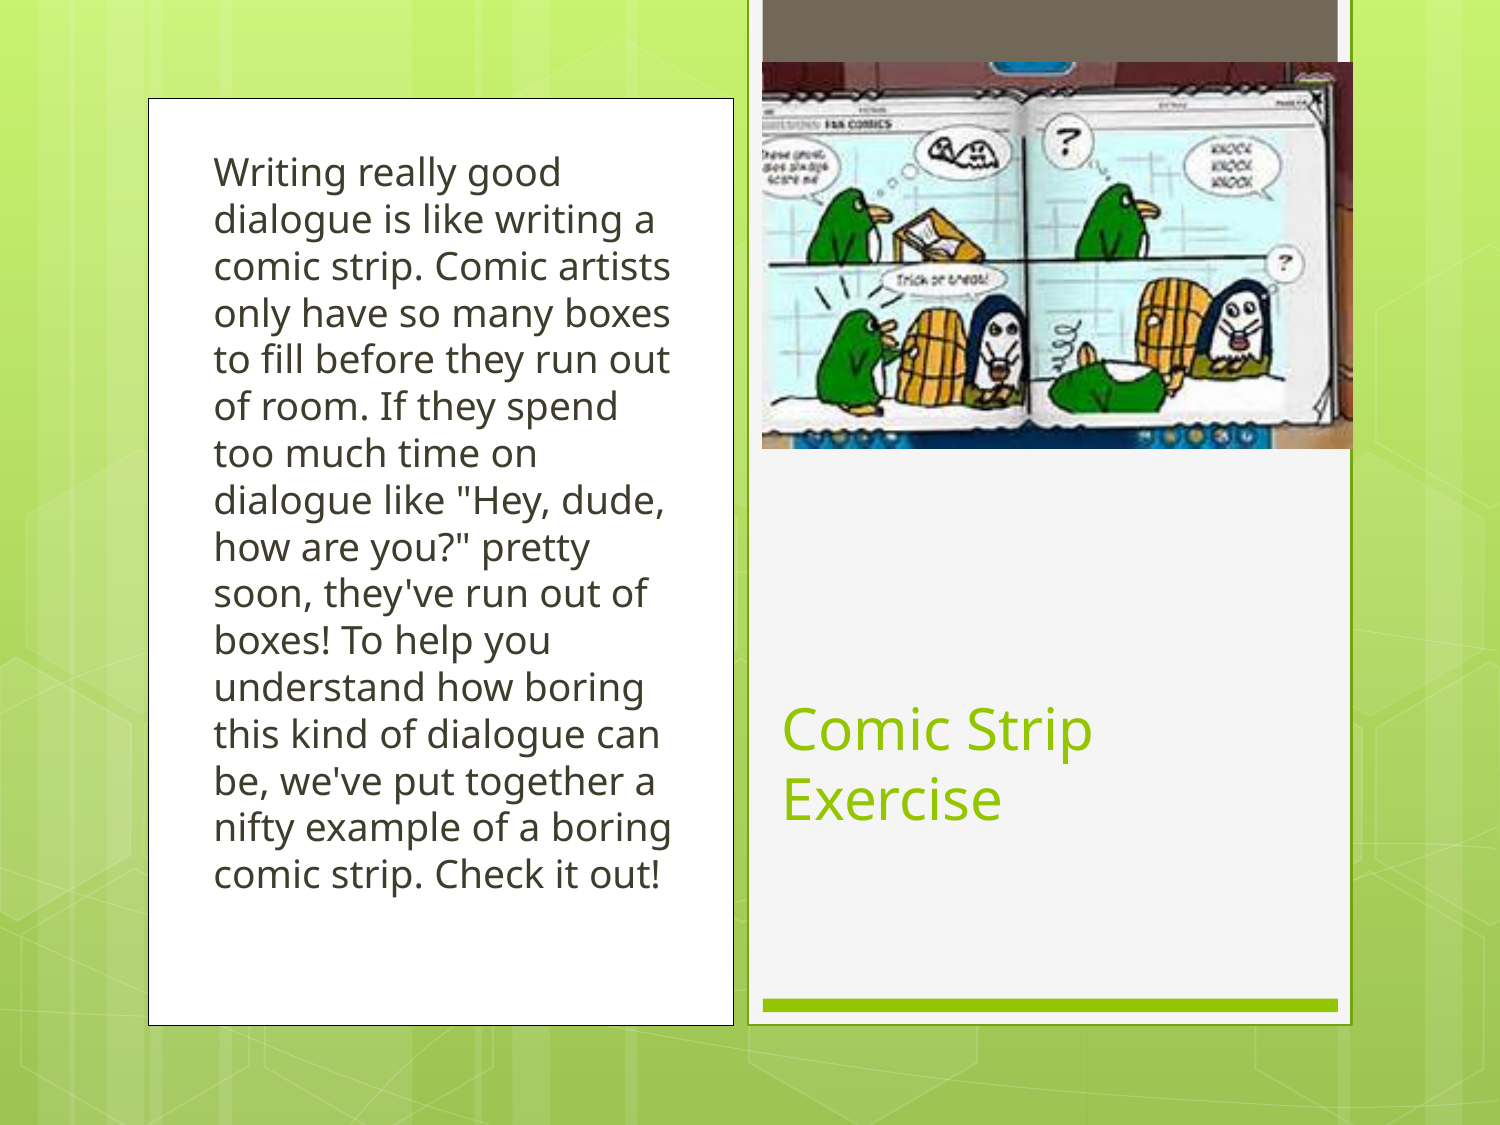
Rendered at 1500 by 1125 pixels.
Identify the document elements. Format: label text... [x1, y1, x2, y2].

list Writing really good dialogue is like writing a comic strip. Comic artists only have so many boxes to fill before they run out of room. If they spend too much time on dialogue like "Hey, dude, how are you?" pretty soon, they've run out of boxes! To help you understand how boring this kind of dialogue can be, we've put together a nifty example of a boring comic strip. Check it out! [187, 140, 695, 986]
picture [762, 62, 1353, 449]
title Comic Strip Exercise [766, 600, 1309, 840]
